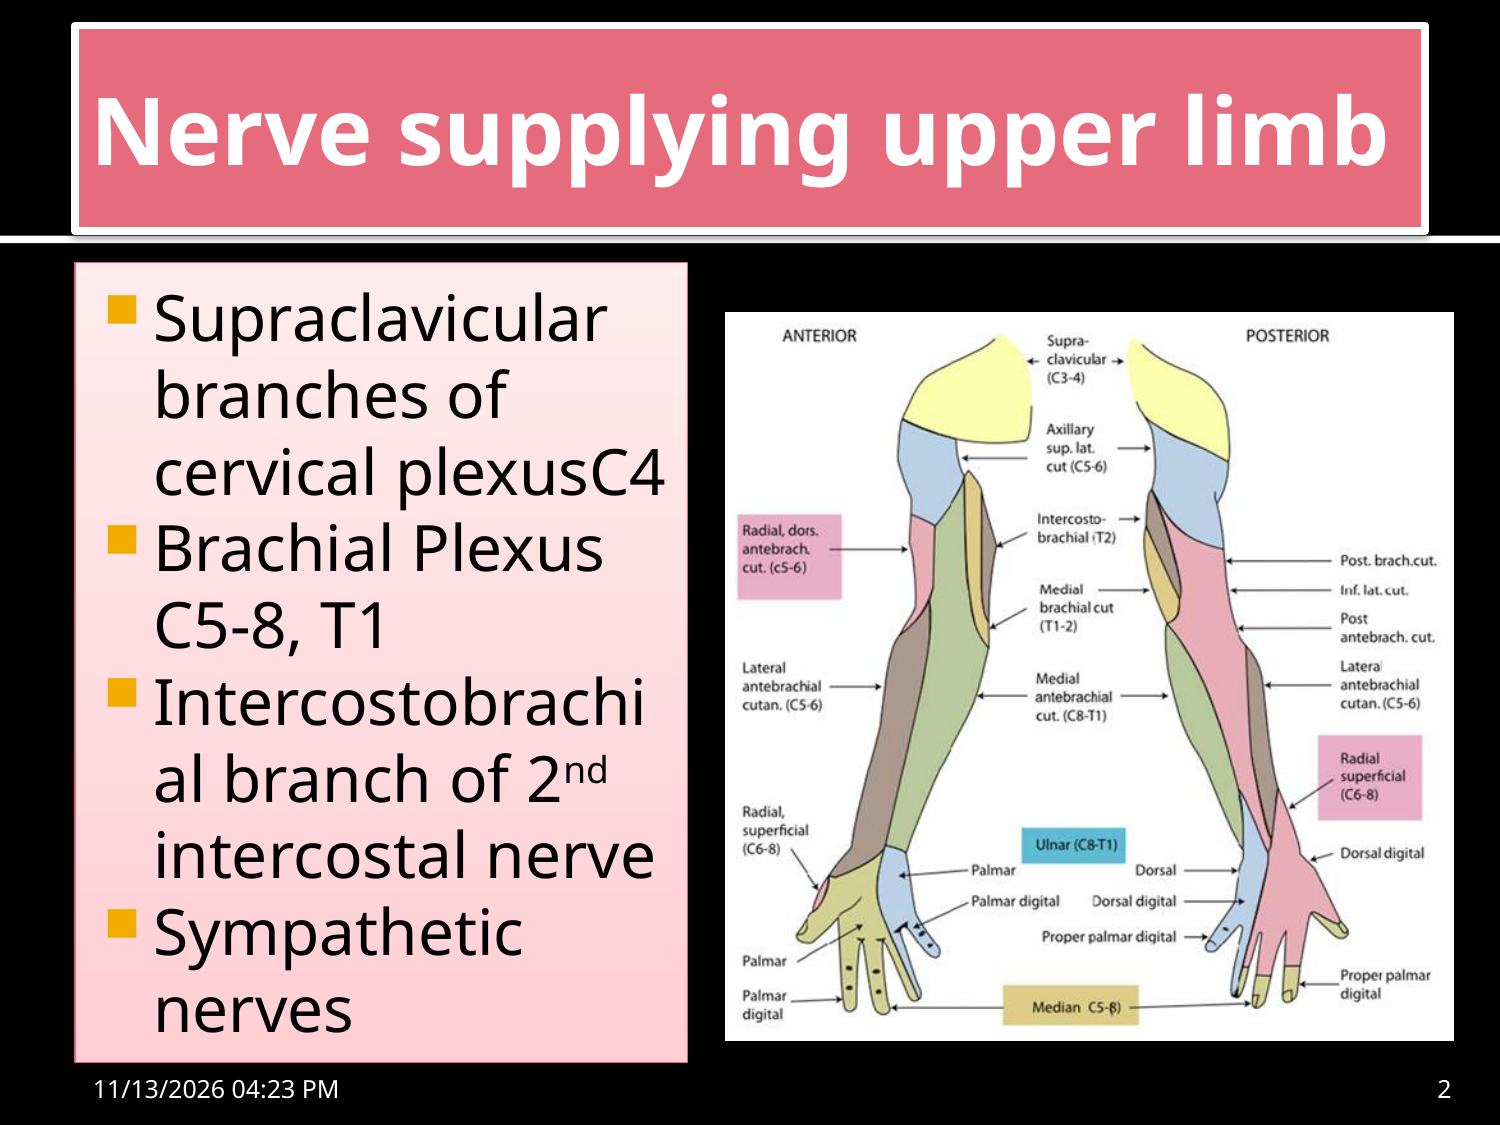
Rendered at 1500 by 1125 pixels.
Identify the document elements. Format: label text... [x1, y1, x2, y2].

picture [724, 312, 1454, 1041]
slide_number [75, 1062, 425, 1108]
list Supraclavicular branches of cervical plexusC4 Brachial Plexus C5-8, T1 Intercostobrachial branch of 2nd intercostal nerve Sympathetic nerves [74, 262, 688, 1063]
slide_number 2 [1345, 1062, 1467, 1108]
title Nerve supplying upper limb [71, 22, 1429, 235]
